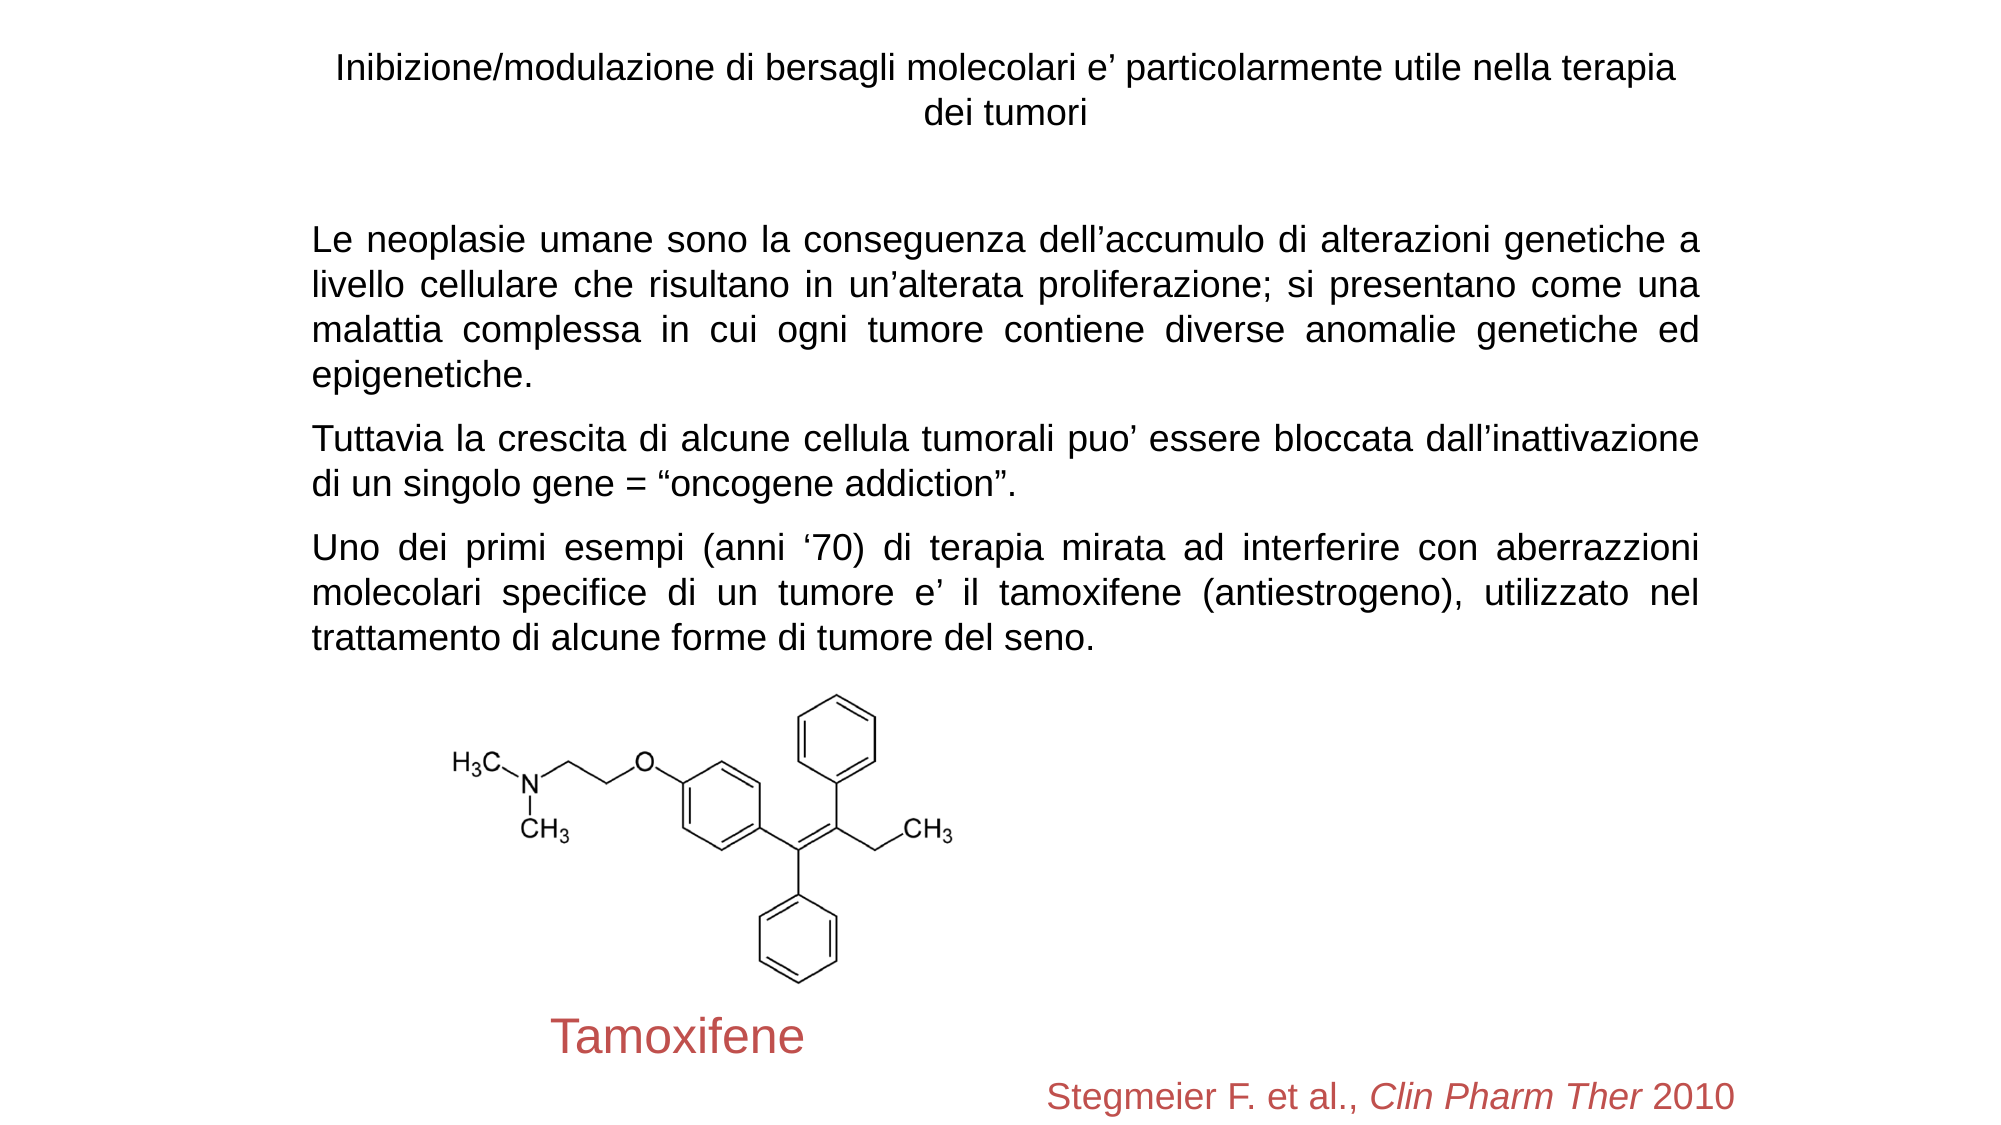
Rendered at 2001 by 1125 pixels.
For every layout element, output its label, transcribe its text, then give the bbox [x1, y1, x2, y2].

text_box Inibizione/modulazione di bersagli molecolari e’ particolarmente utile nella terapia dei tumori Le neoplasie umane sono la conseguenza dell’accumulo di alterazioni genetiche a livello cellulare che risultano in un’alterata proliferazione; si presentano come una malattia complessa in cui ogni tumore contiene diverse anomalie genetiche ed epigenetiche. Tuttavia la crescita di alcune cellula tumorali puo’ essere bloccata dall’inattivazione di un singolo gene = “oncogene addiction”. Uno dei primi esempi (anni ‘70) di terapia mirata ad interferire con aberrazzioni molecolari specifice di un tumore e’ il tamoxifene (antiestrogeno), utilizzato nel trattamento di alcune forme di tumore del seno. [296, 35, 1715, 665]
text_box Stegmeier F. et al., Clin Pharm Ther 2010 [660, 1064, 1750, 1124]
text_box Tamoxifene [496, 996, 860, 1071]
picture [448, 691, 956, 987]
